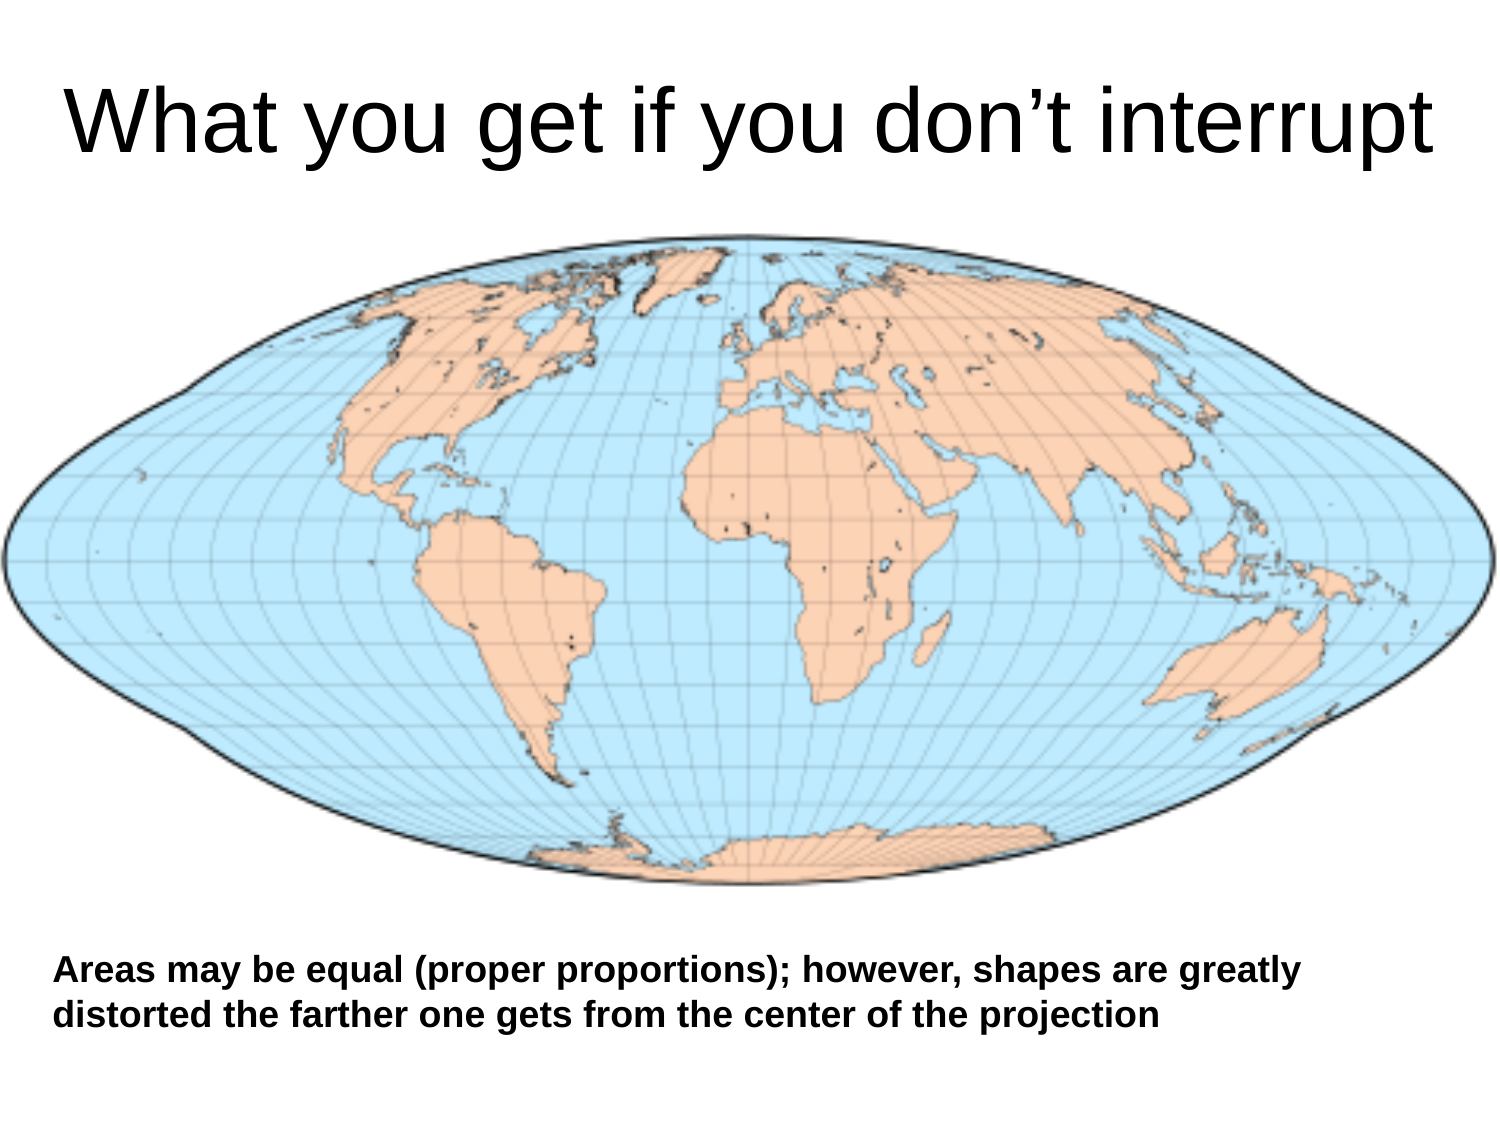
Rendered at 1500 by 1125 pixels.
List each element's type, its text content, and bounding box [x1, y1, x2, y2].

title What you get if you don’t interrupt [0, 0, 1500, 232]
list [0, 232, 1500, 890]
text_box Areas may be equal (proper proportions); however, shapes are greatly distorted the farther one gets from the center of the projection [37, 937, 1450, 1043]
